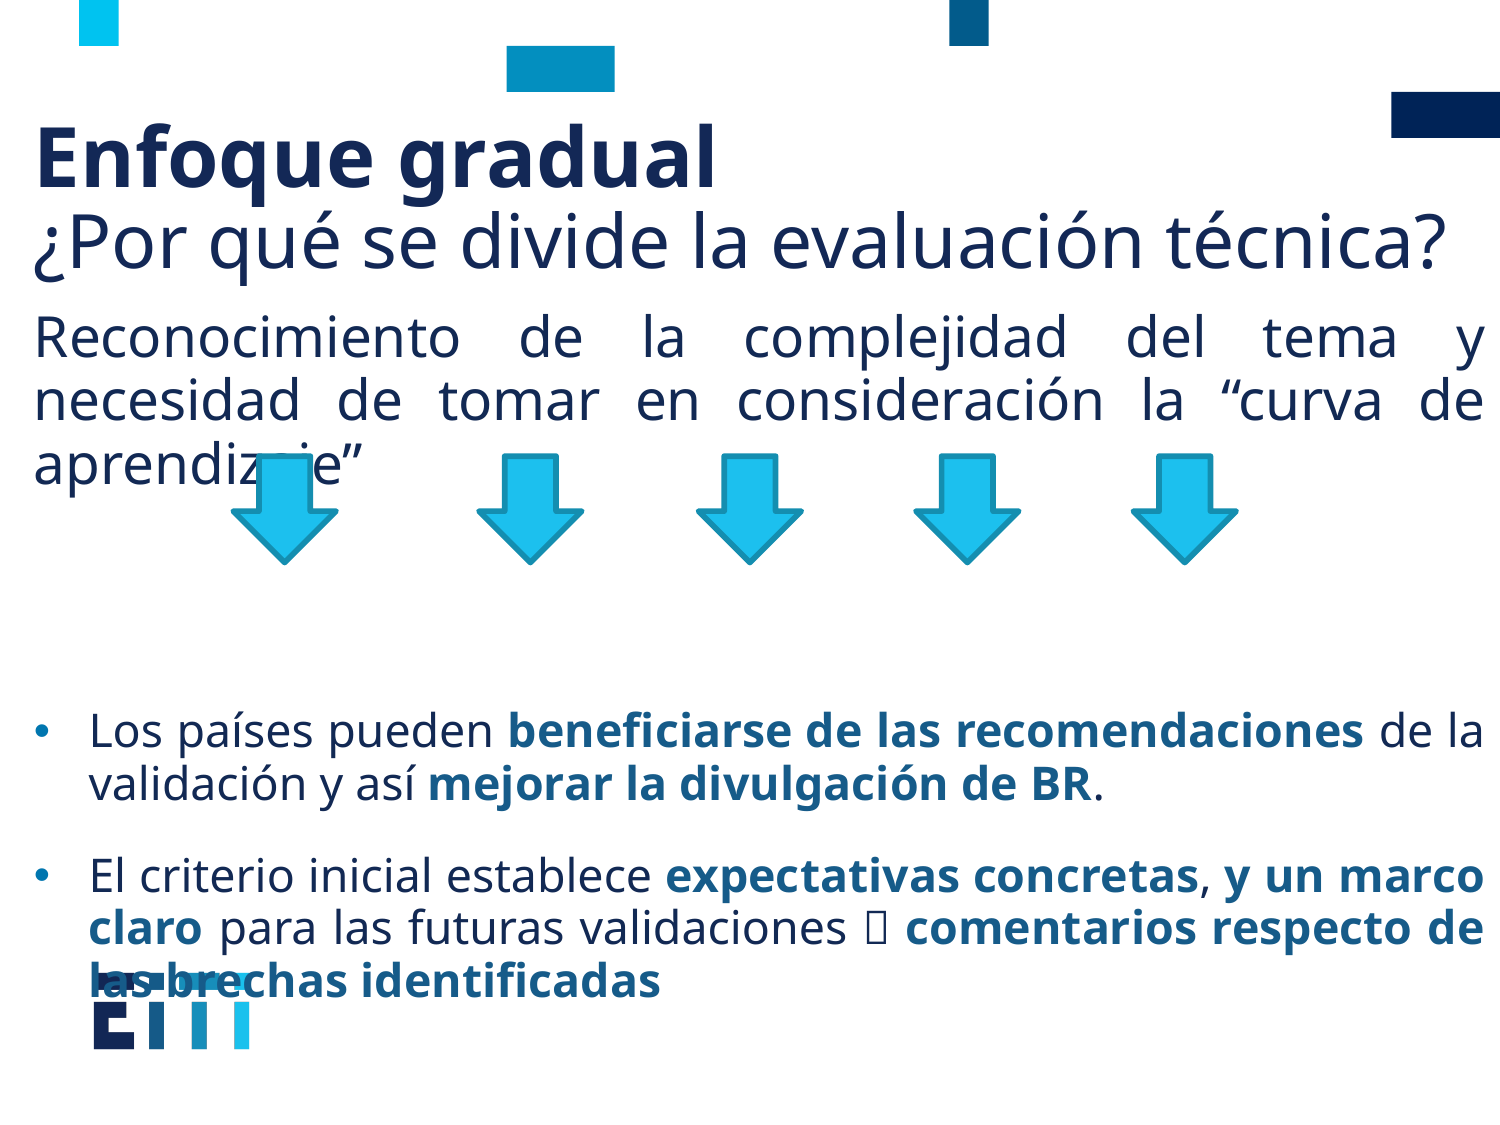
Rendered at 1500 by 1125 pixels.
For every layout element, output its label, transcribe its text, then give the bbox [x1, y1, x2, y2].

title Enfoque gradual ¿Por qué se divide la evaluación técnica? [18, 108, 1500, 298]
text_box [233, 456, 1237, 563]
picture [79, 1017, 264, 1067]
list Reconocimiento de la complejidad del tema y necesidad de tomar en consideración la “curva de aprendizaje” Los países pueden beneficiarse de las recomendaciones de la validación y así mejorar la divulgación de BR. El criterio inicial establece expectativas concretas, y un marco claro para las futuras validaciones  comentarios respecto de las brechas identificadas [18, 298, 1500, 1017]
